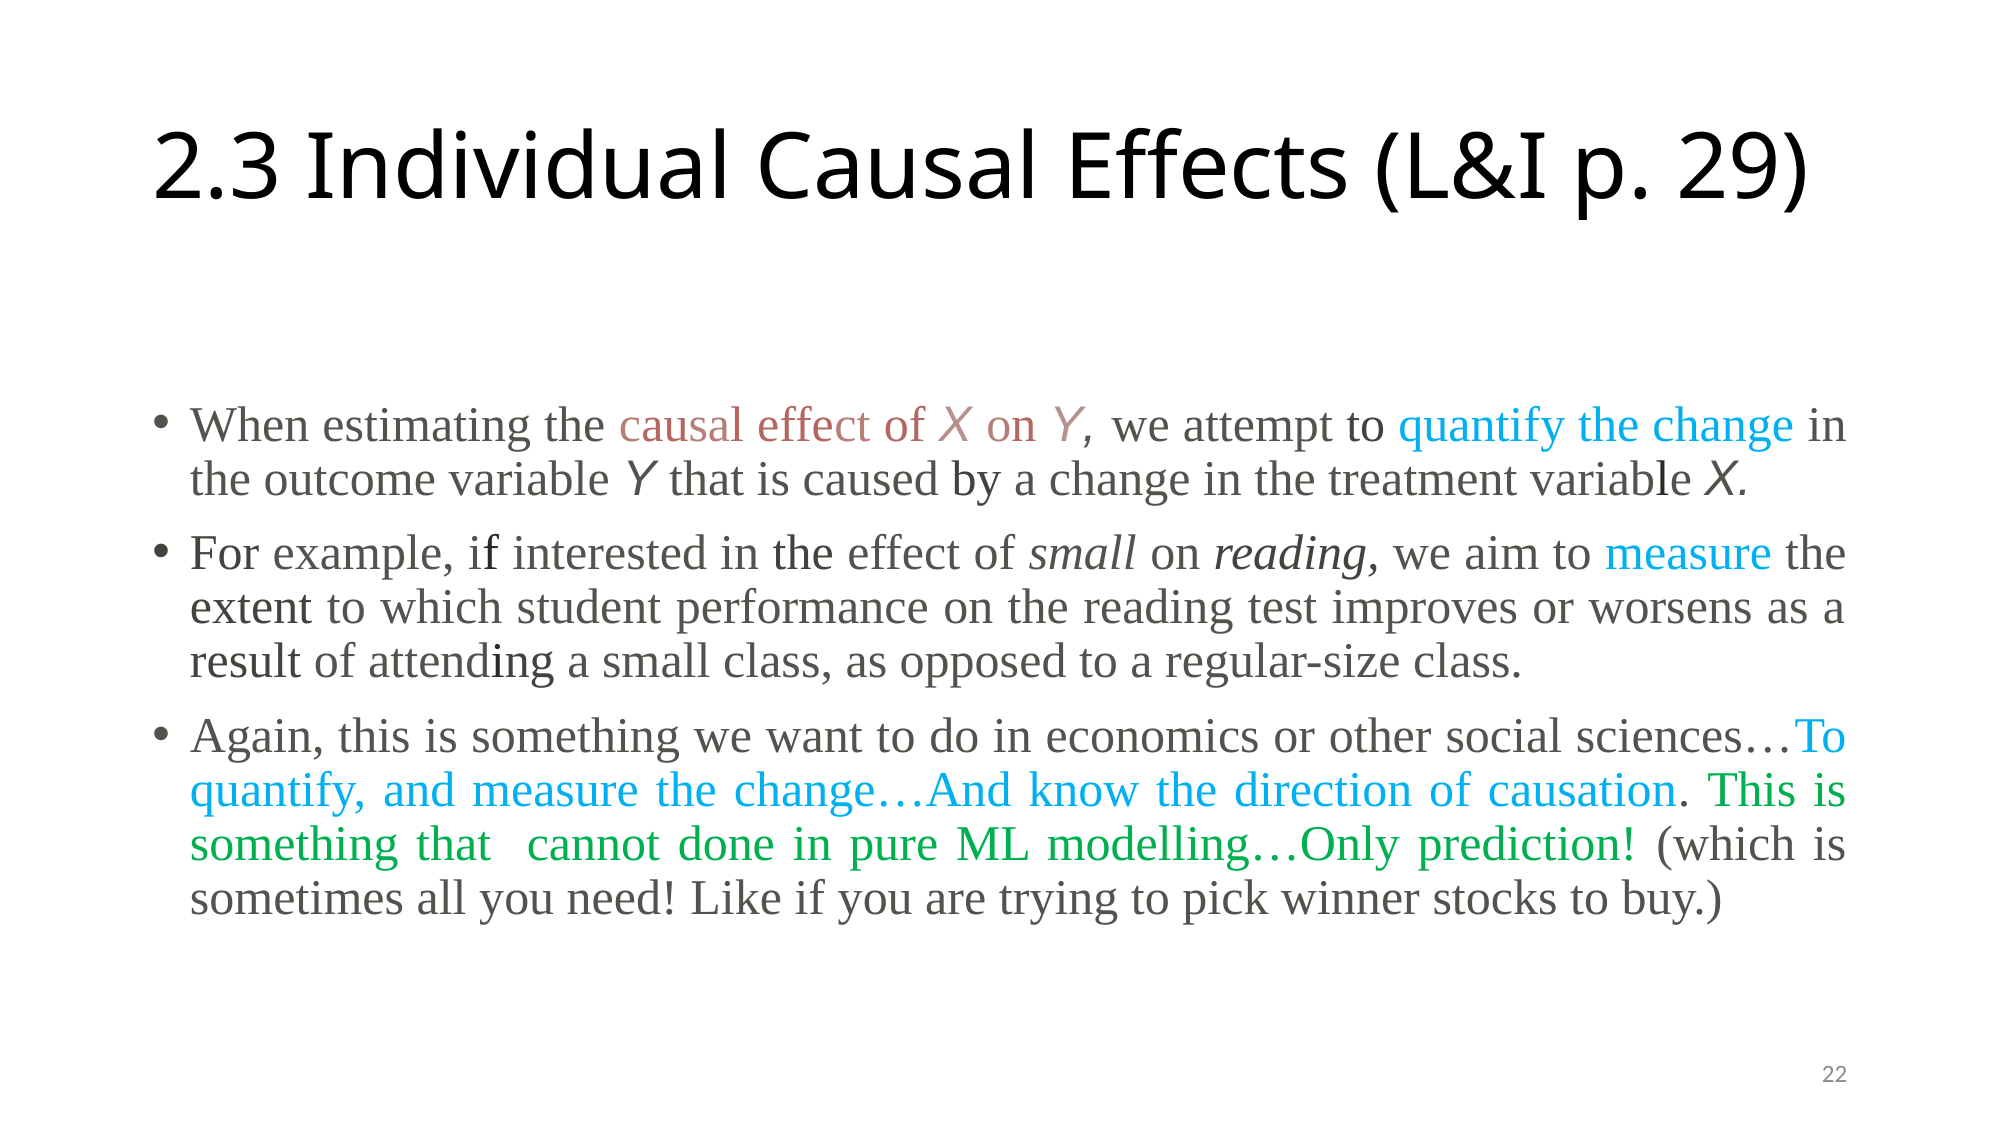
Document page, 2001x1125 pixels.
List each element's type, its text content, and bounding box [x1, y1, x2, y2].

list When estimating the causal effect of X on Y, we attempt to quantify the change in the outcome variable Y that is caused by a change in the treatment variable X. For example, if interested in the effect of small on reading, we aim to measure the extent to which student performance on the reading test improves or worsens as a result of attending a small class, as opposed to a regular-size class. Again, this is something we want to do in economics or other social sciences…To quantify, and measure the change…And know the direction of causation. This is something that cannot done in pure ML modelling…Only prediction! (which is sometimes all you need! Like if you are trying to pick winner stocks to buy.) [137, 299, 1863, 1014]
title 2.3 Individual Causal Effects (L&I p. 29) [137, 59, 1863, 278]
slide_number 22 [1412, 1042, 1863, 1103]
